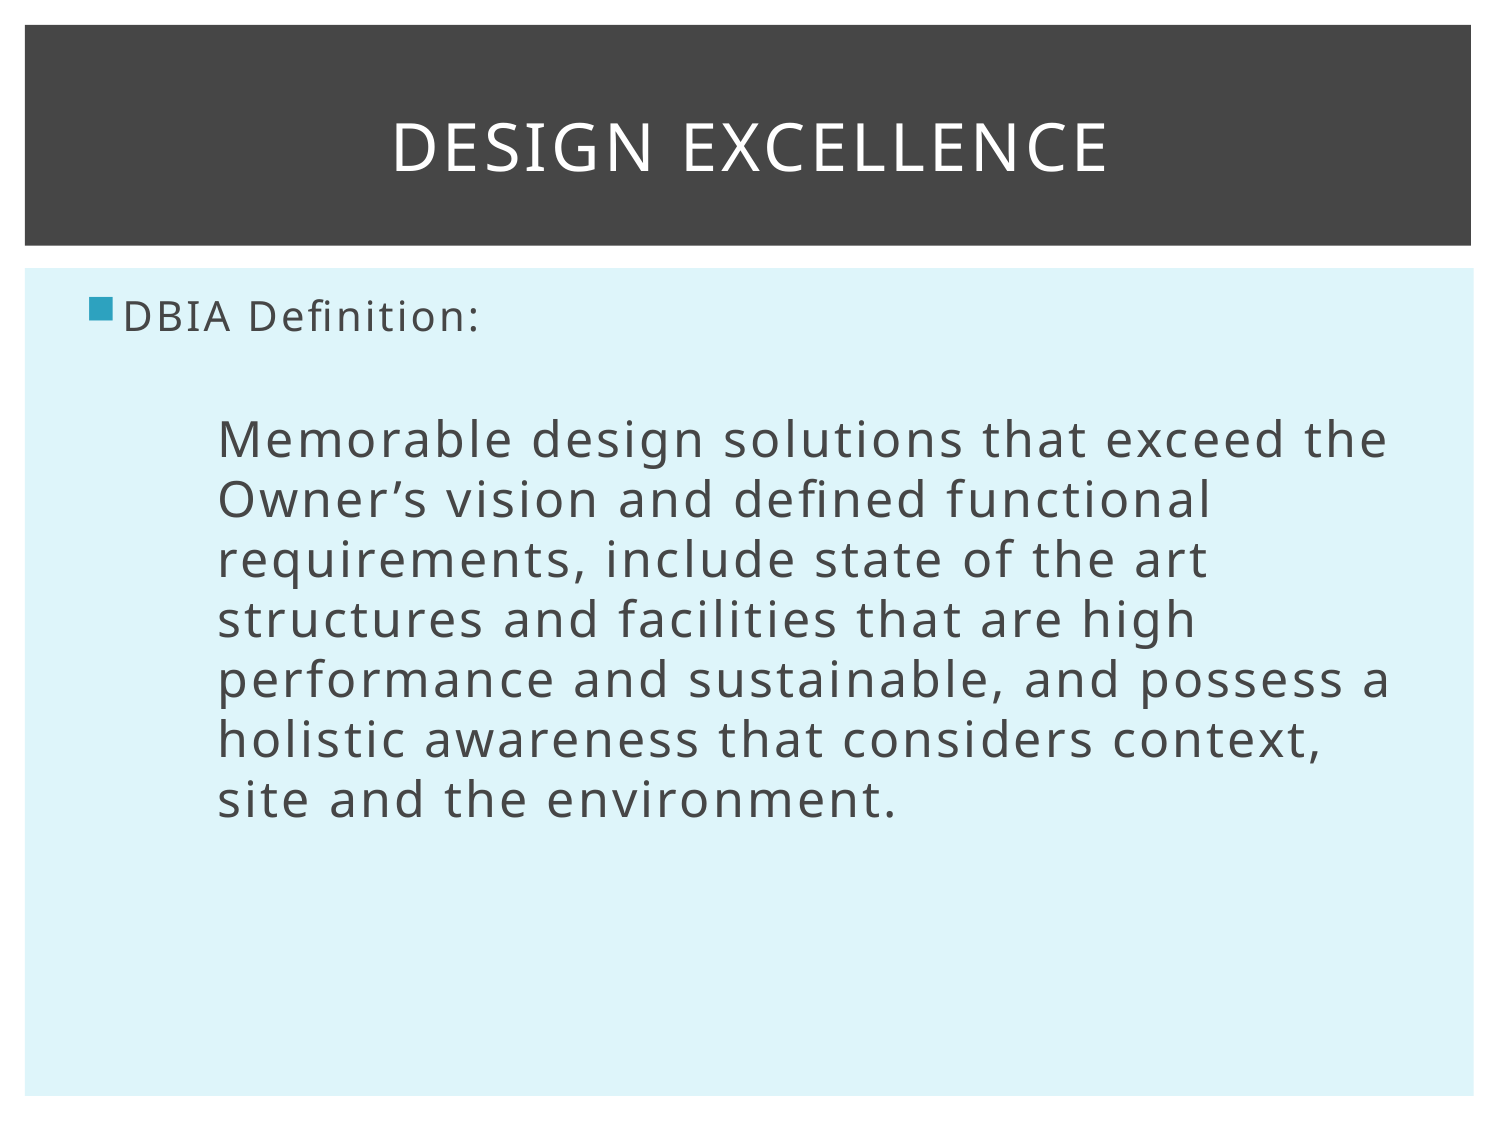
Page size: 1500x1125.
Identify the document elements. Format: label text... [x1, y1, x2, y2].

list DBIA Definition: Memorable design solutions that exceed the Owner’s vision and defined functional requirements, include state of the art structures and facilities that are high performance and sustainable, and possess a holistic awareness that considers context, site and the environment. [62, 281, 1442, 1005]
title Design Excellence [62, 58, 1438, 232]
